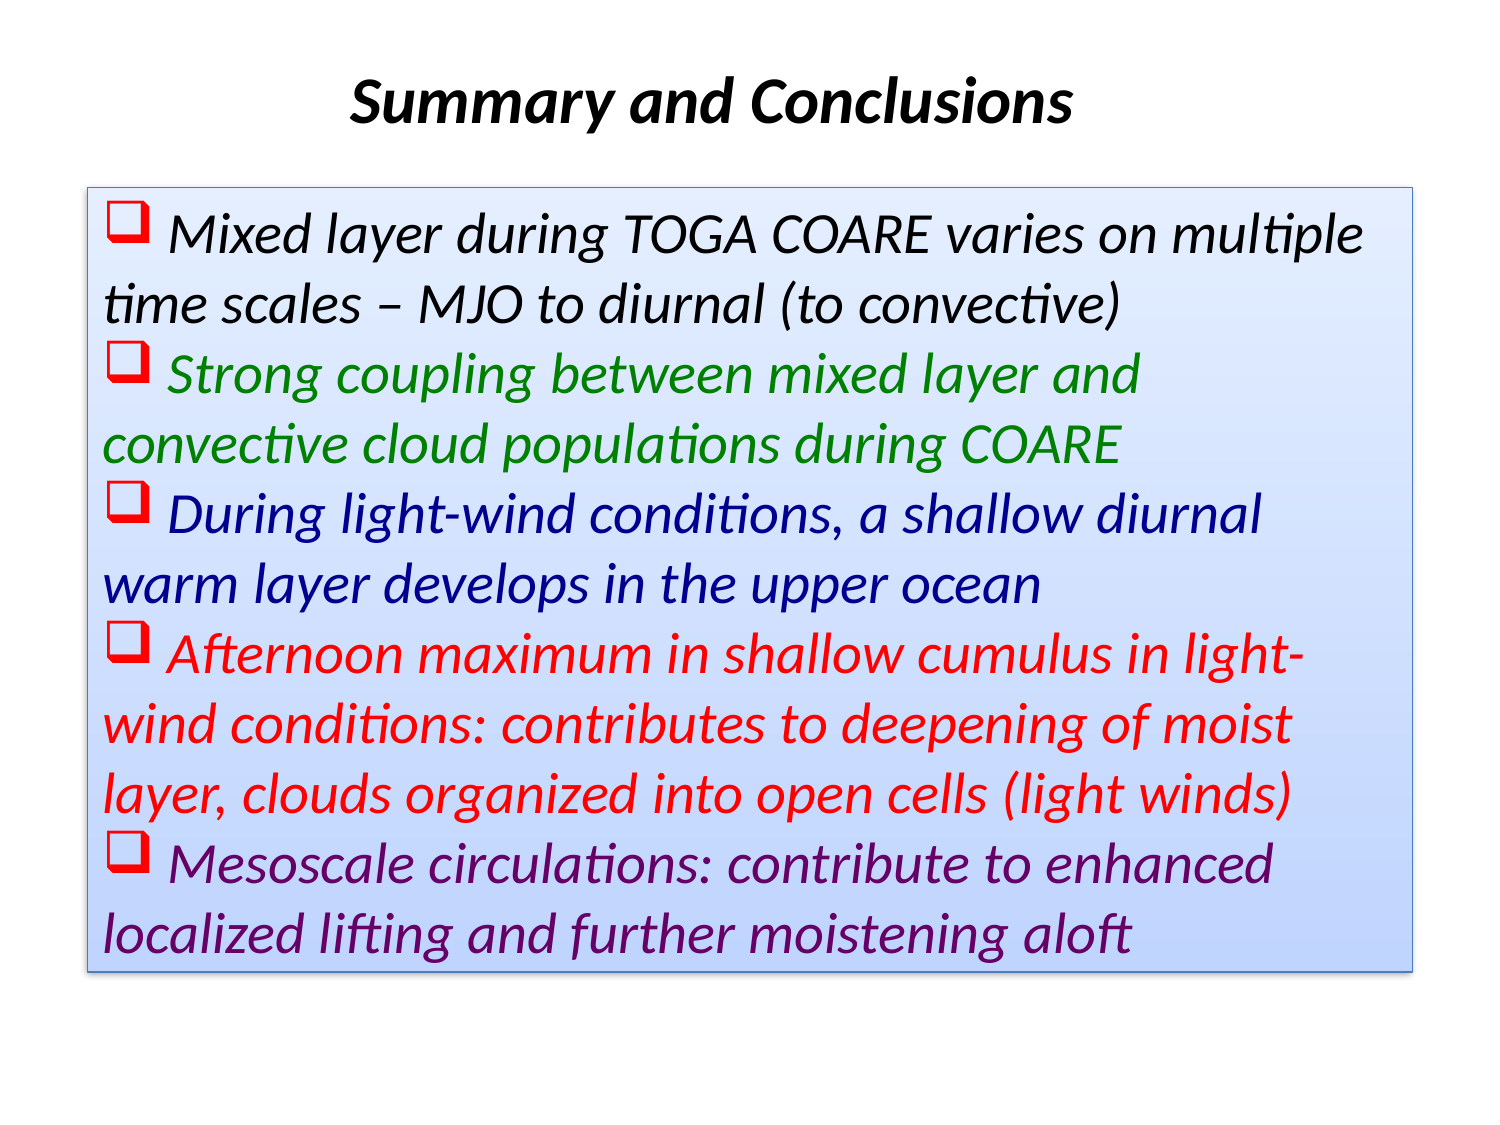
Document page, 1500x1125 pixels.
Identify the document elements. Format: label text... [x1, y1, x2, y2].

text_box Mixed layer during TOGA COARE varies on multiple time scales – MJO to diurnal (to convective) Strong coupling between mixed layer and convective cloud populations during COARE During light-wind conditions, a shallow diurnal warm layer develops in the upper ocean Afternoon maximum in shallow cumulus in light-wind conditions: contributes to deepening of moist layer, clouds organized into open cells (light winds) Mesoscale circulations: contribute to enhanced localized lifting and further moistening aloft [87, 187, 1413, 973]
text_box Summary and Conclusions [162, 49, 1263, 145]
